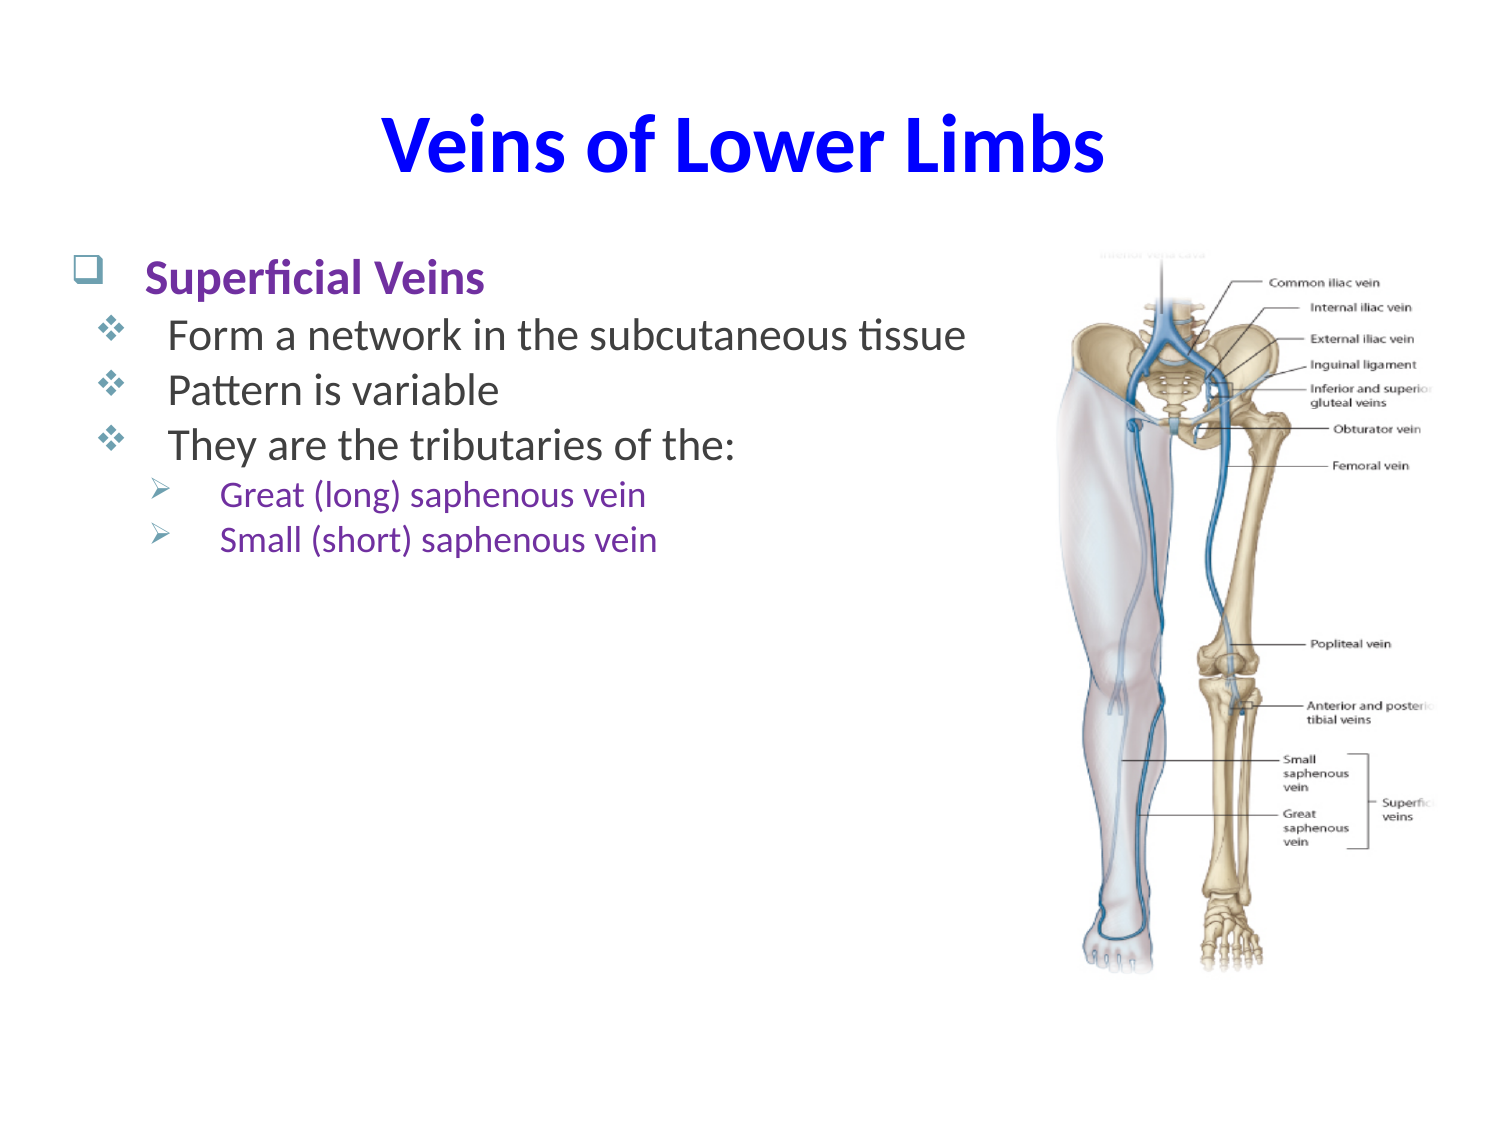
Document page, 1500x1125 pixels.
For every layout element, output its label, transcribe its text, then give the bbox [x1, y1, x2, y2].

picture [1049, 249, 1438, 980]
list Superficial Veins Form a network in the subcutaneous tissue Pattern is variable They are the tributaries of the: Great (long) saphenous vein Small (short) saphenous vein [0, 237, 1001, 891]
title Veins of Lower Limbs [74, 37, 1413, 241]
